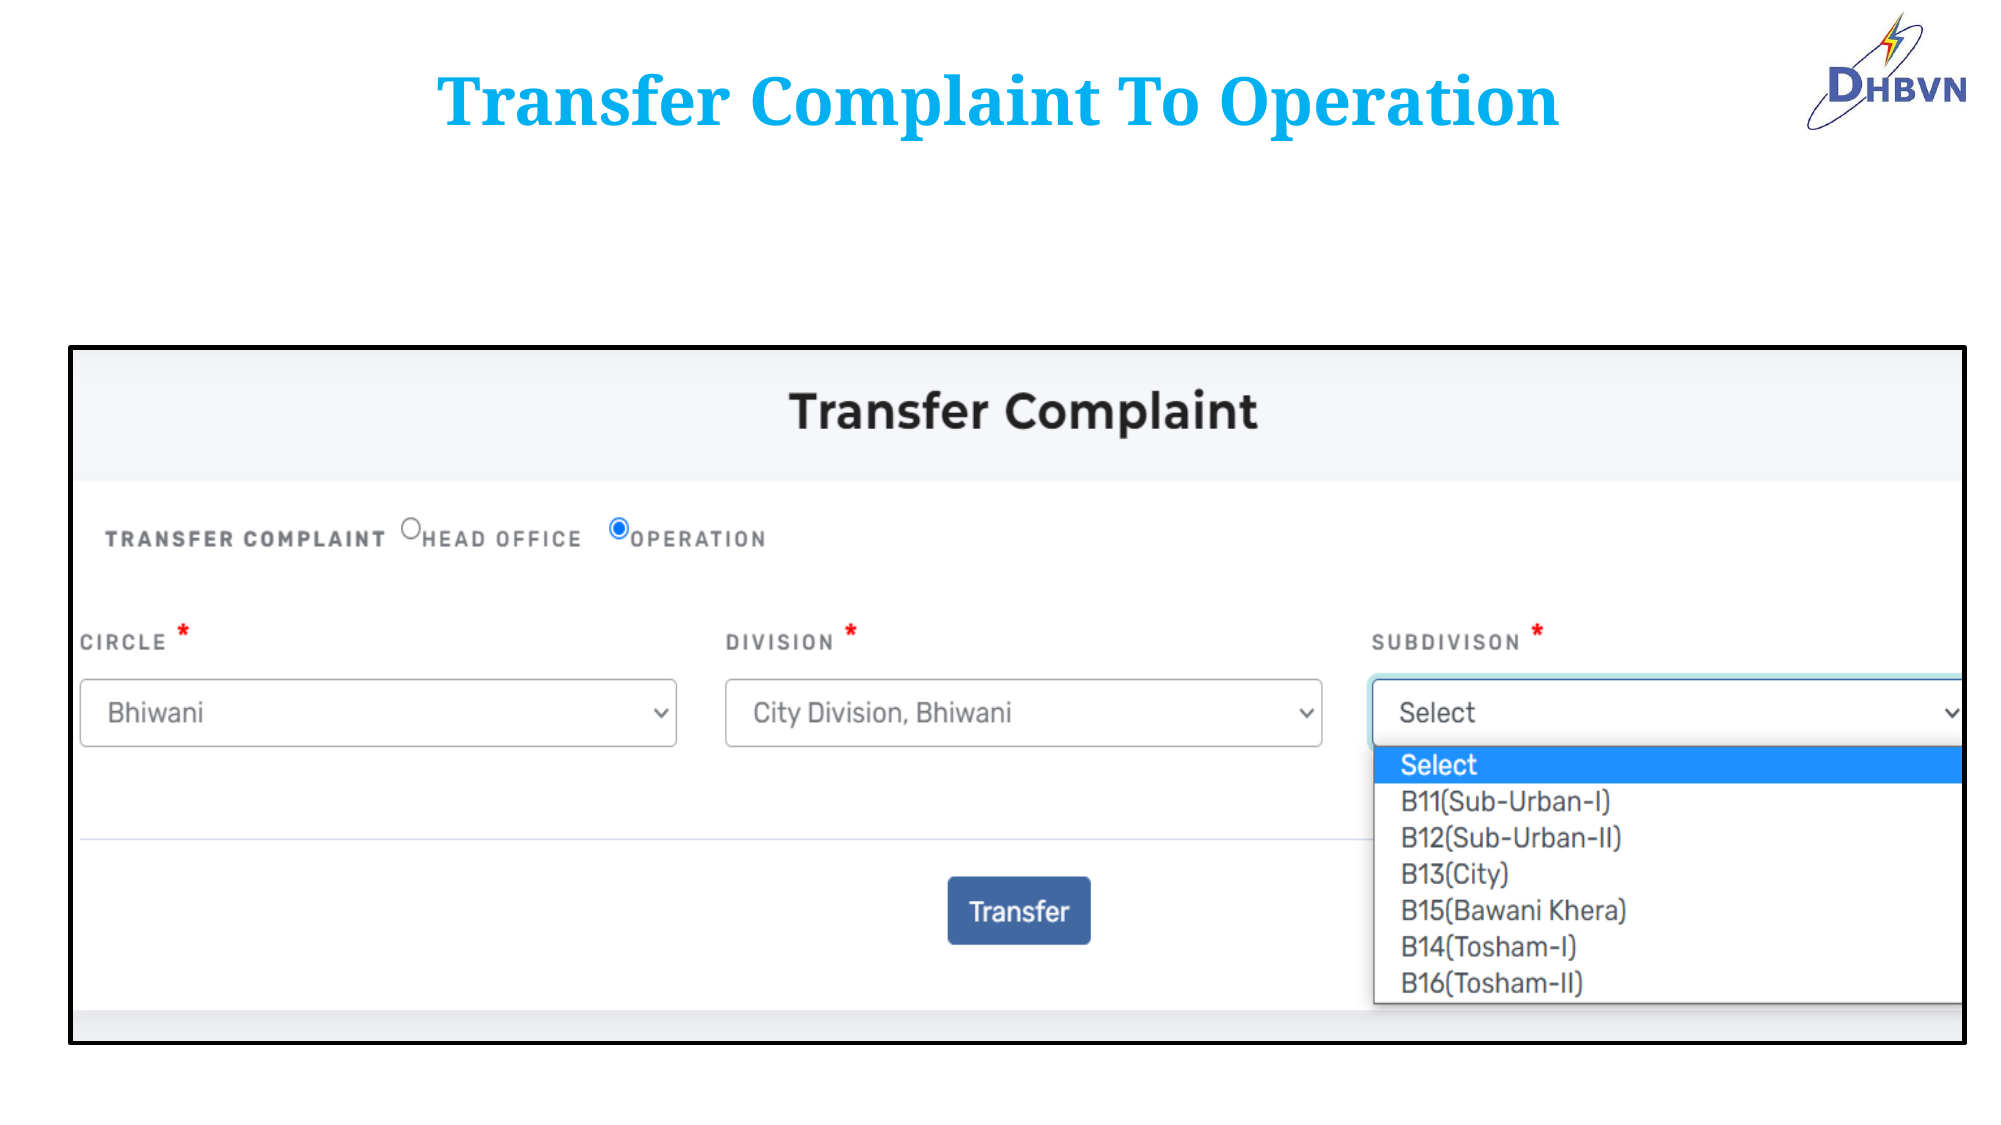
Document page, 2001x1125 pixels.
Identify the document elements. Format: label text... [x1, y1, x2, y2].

title Transfer Complaint To Operation [72, 70, 1928, 182]
picture [72, 349, 1963, 1042]
picture [1807, 11, 1966, 130]
